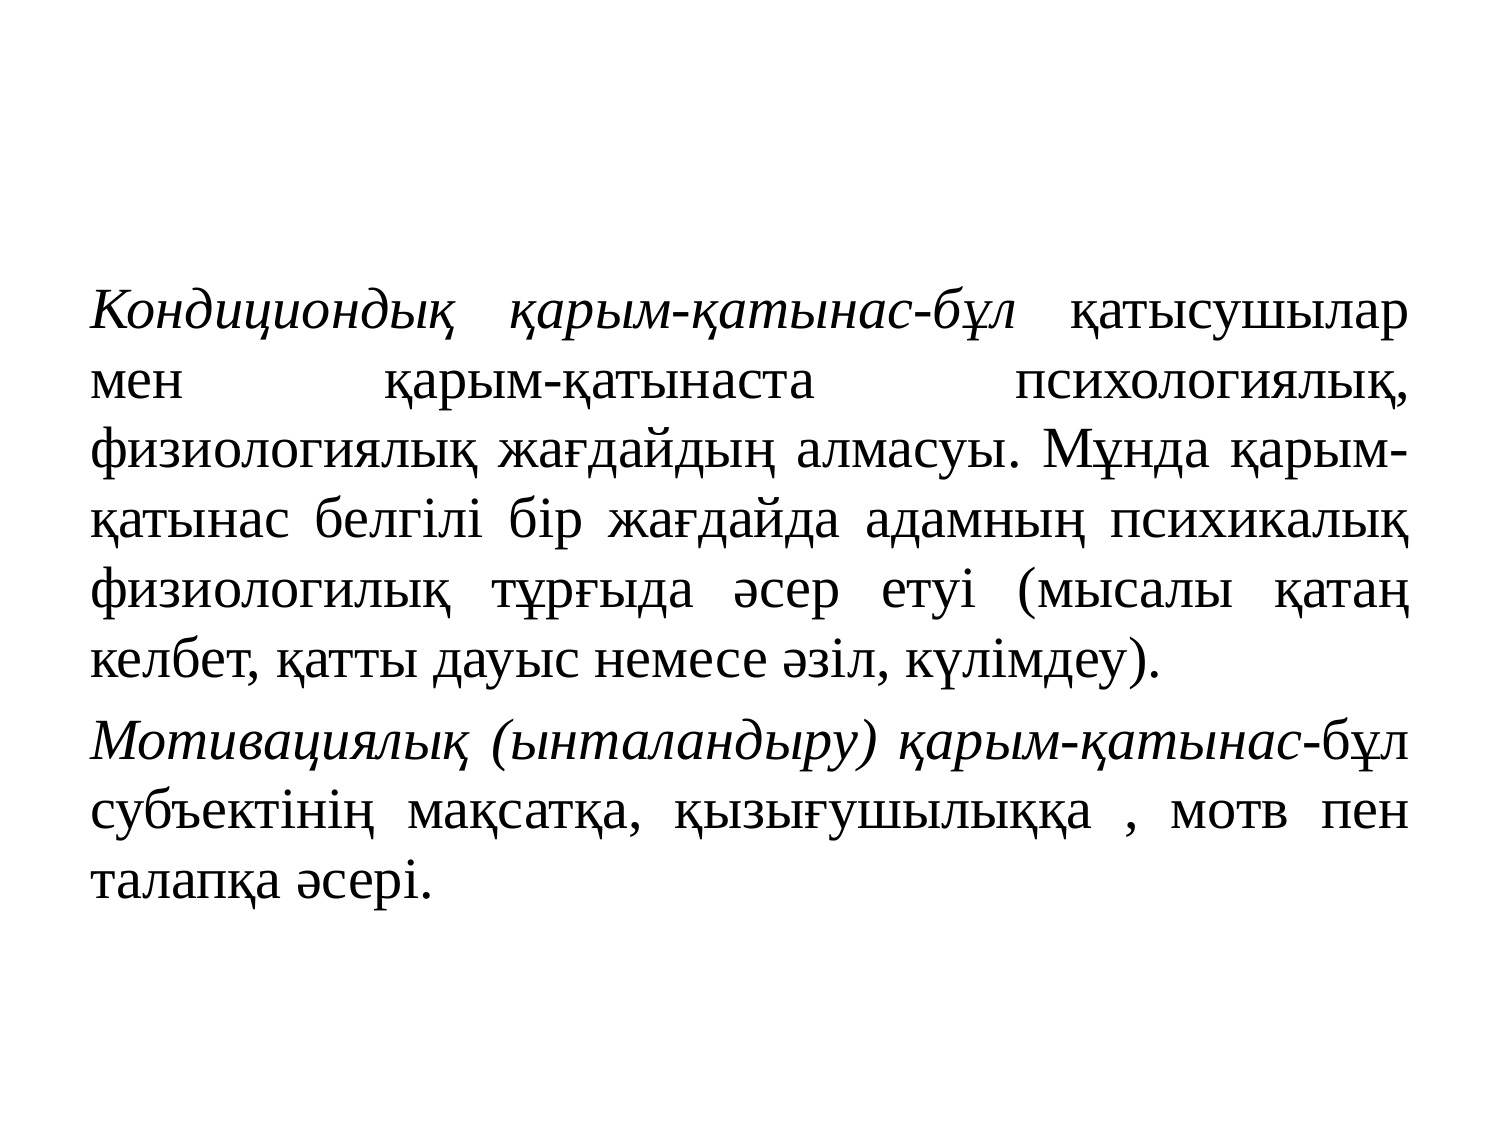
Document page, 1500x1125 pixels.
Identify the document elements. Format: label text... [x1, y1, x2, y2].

list Кондициондық қарым-қатынас-бұл қатысушылар мен қарым-қатынаста психологиялық, физиологиялық жағдайдың алмасуы. Мұнда қарым-қатынас белгілі бір жағдайда адамның психикалық физиологилық тұрғыда әсер етуі (мысалы қатаң келбет, қатты дауыс немесе әзіл, күлімдеу). Мотивациялық (ынталандыру) қарым-қатынас-бұл субъектінің мақсатқа, қызығушылыққа , мотв пен талапқа әсері. [75, 262, 1425, 1005]
